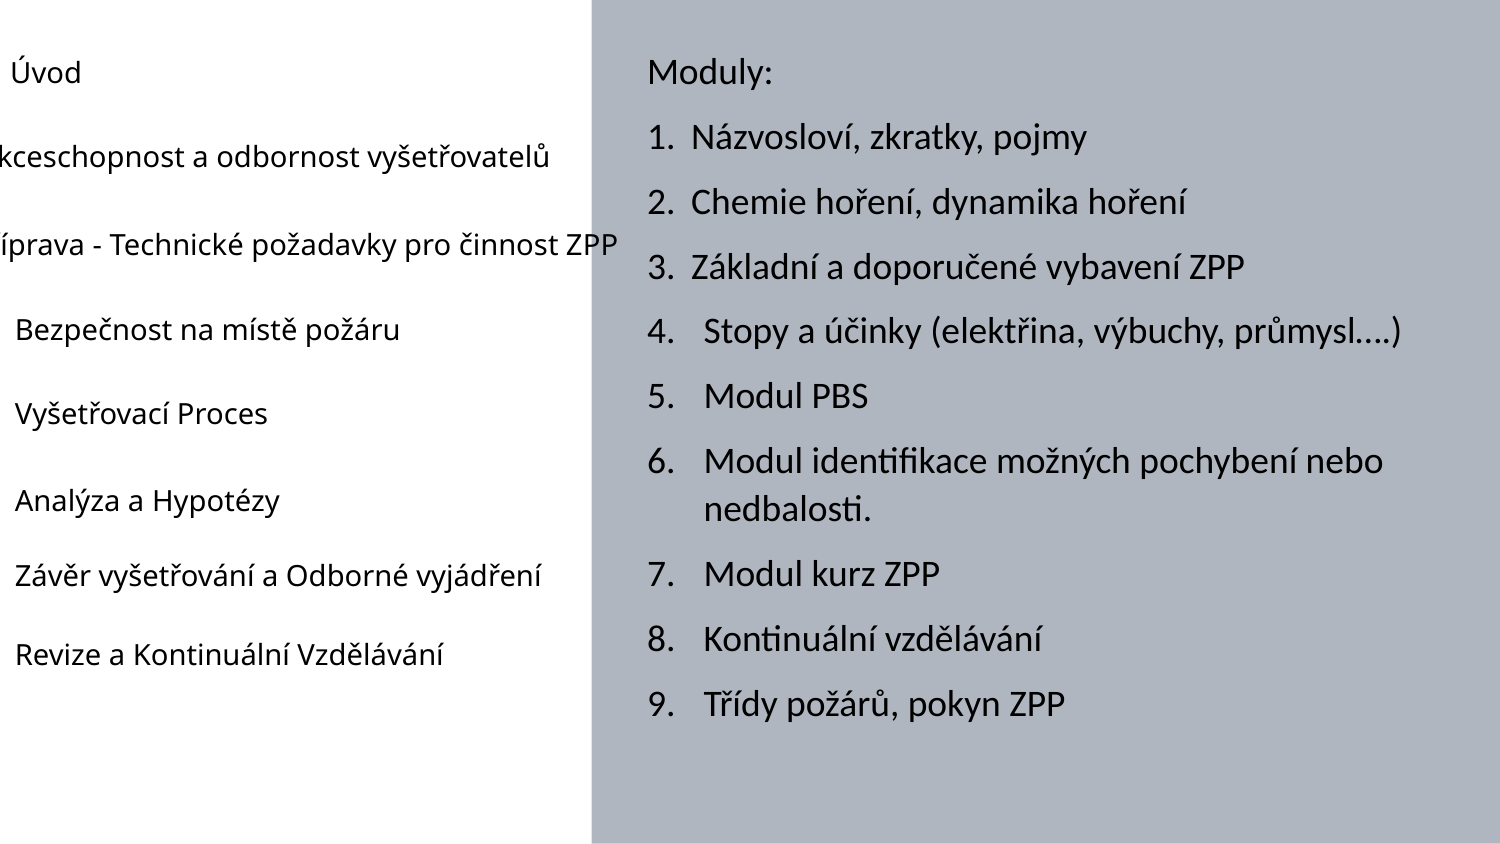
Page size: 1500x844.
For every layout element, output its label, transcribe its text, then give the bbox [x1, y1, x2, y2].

text_box Revize a Kontinuální Vzdělávání [0, 628, 632, 679]
text_box Akceschopnost a odbornost vyšetřovatelů [0, 131, 574, 182]
text_box Vyšetřovací Proces [0, 387, 592, 438]
text_box Bezpečnost na místě požáru [0, 304, 557, 355]
text_box Analýza a Hypotézy [0, 474, 592, 525]
text_box Příprava - Technické požadavky pro činnost ZPP [0, 218, 632, 269]
text_box Úvod [0, 47, 105, 97]
text_box Závěr vyšetřování a Odborné vyjádření [0, 549, 632, 600]
text_box Moduly: 1. Názvosloví, zkratky, pojmy 2. Chemie hoření, dynamika hoření 3. Základní a doporučené vybavení ZPP Stopy a účinky (elektřina, výbuchy, průmysl….) Modul PBS Modul identifikace možných pochybení nebo nedbalosti. Modul kurz ZPP Kontinuální vzdělávání Třídy požárů, pokyn ZPP [632, 36, 1473, 844]
text_box [591, 0, 1500, 844]
